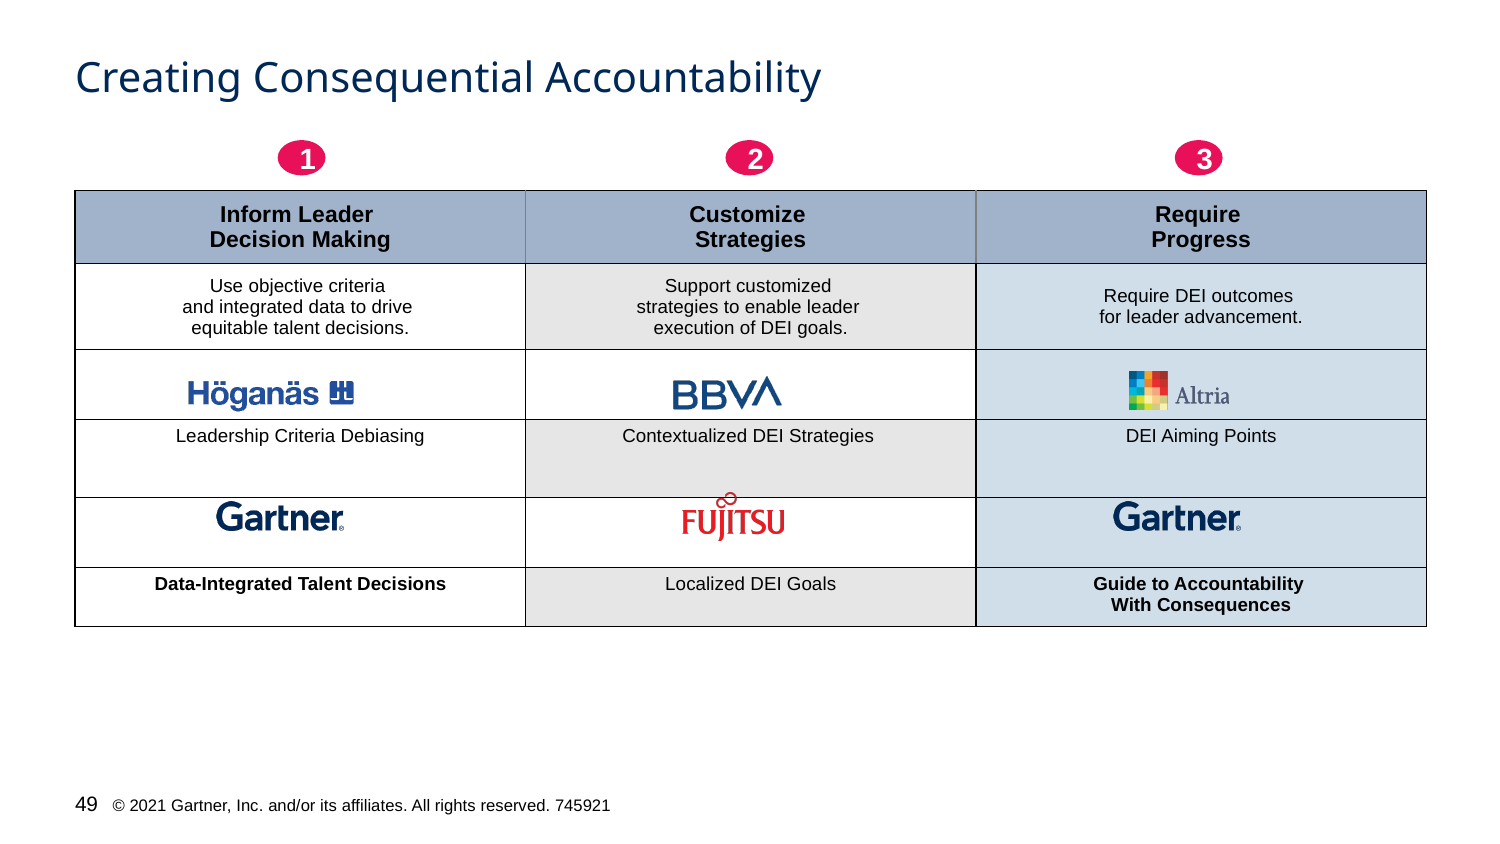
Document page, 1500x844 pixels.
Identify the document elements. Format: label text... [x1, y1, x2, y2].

table_cell Guide to Accountability With Consequences [977, 568, 1426, 626]
picture [181, 366, 362, 419]
table_cell Localized DEI Goals [526, 568, 975, 626]
table_cell DEI Aiming Points [977, 420, 1426, 497]
text_box 1 [277, 140, 326, 176]
table_cell Data-Integrated Talent Decisions [76, 568, 525, 626]
title Creating Consequential Accountability [75, 56, 1425, 85]
text_box 3 [1174, 140, 1223, 176]
table_cell [526, 498, 975, 567]
picture [672, 376, 782, 411]
table_cell Support customized strategies to enable leader execution of DEI goals. [526, 264, 975, 349]
table_cell [977, 498, 1426, 567]
table_cell [76, 498, 525, 567]
picture [1113, 501, 1241, 532]
table_header Customize Strategies [526, 191, 975, 263]
table_cell Use objective criteria and integrated data to drive equitable talent decisions. [76, 264, 525, 349]
table_cell [76, 350, 525, 419]
table_cell [526, 350, 975, 419]
table_header Require Progress [977, 191, 1426, 263]
table_header Inform Leader Decision Making [76, 191, 525, 263]
picture [682, 491, 784, 541]
table_cell Contextualized DEI Strategies [526, 420, 975, 497]
picture [216, 501, 345, 532]
table_cell Leadership Criteria Debiasing [76, 420, 525, 497]
text_box 2 [725, 140, 774, 176]
table_cell [977, 350, 1426, 419]
table_cell Require DEI outcomes for leader advancement.​ [977, 264, 1426, 349]
picture [1128, 371, 1229, 410]
